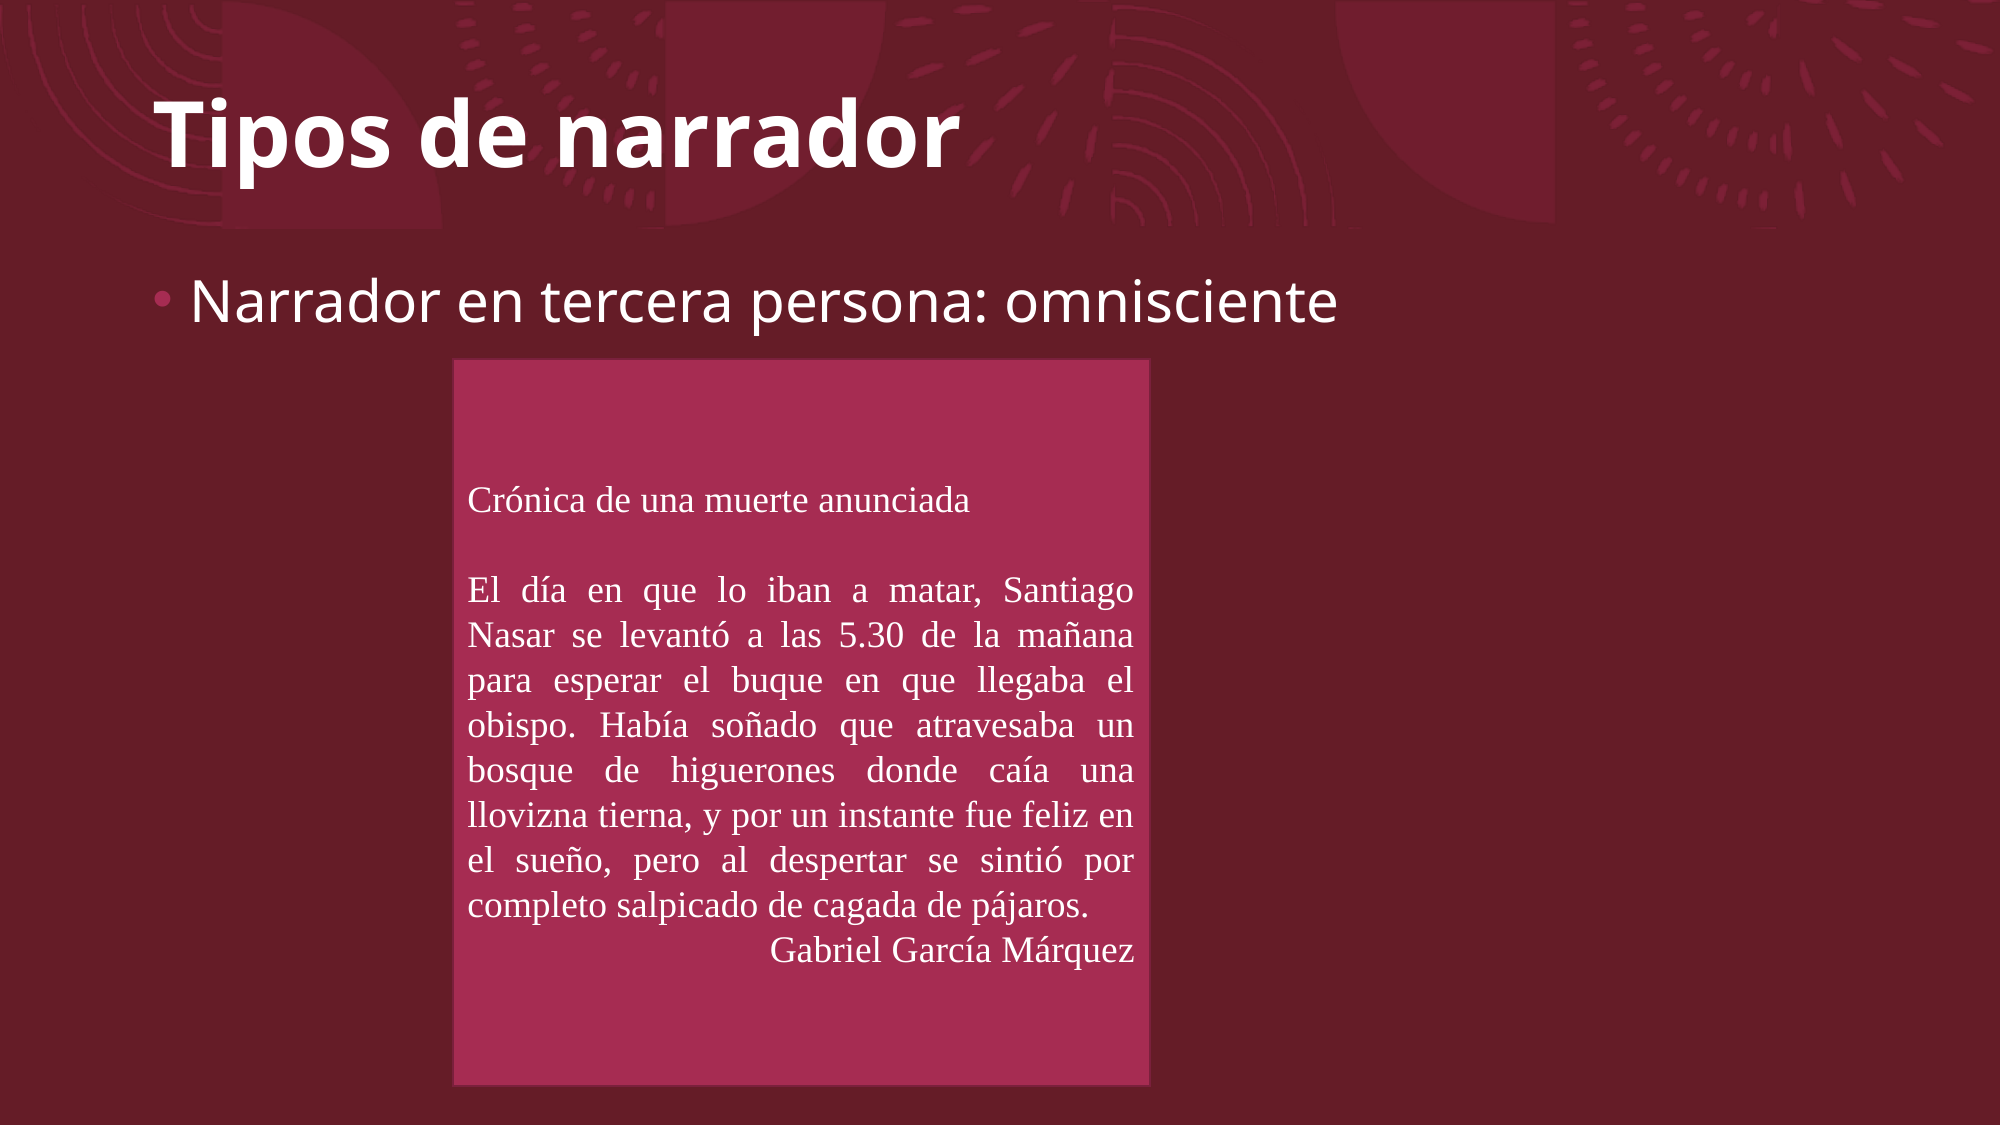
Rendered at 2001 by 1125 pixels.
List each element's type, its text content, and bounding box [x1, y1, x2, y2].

text_box Crónica de una muerte anunciada El día en que lo iban a matar, Santiago Nasar se levantó a las 5.30 de la mañana para esperar el buque en que llegaba el obispo. Había soñado que atravesaba un bosque de higuerones donde caía una llovizna tierna, y por un instante fue feliz en el sueño, pero al despertar se sintió por completo salpicado de cagada de pájaros. Gabriel García Márquez [452, 358, 1151, 1087]
list Narrador en tercera persona: omnisciente [137, 249, 1666, 356]
title Tipos de narrador [137, 60, 1863, 203]
